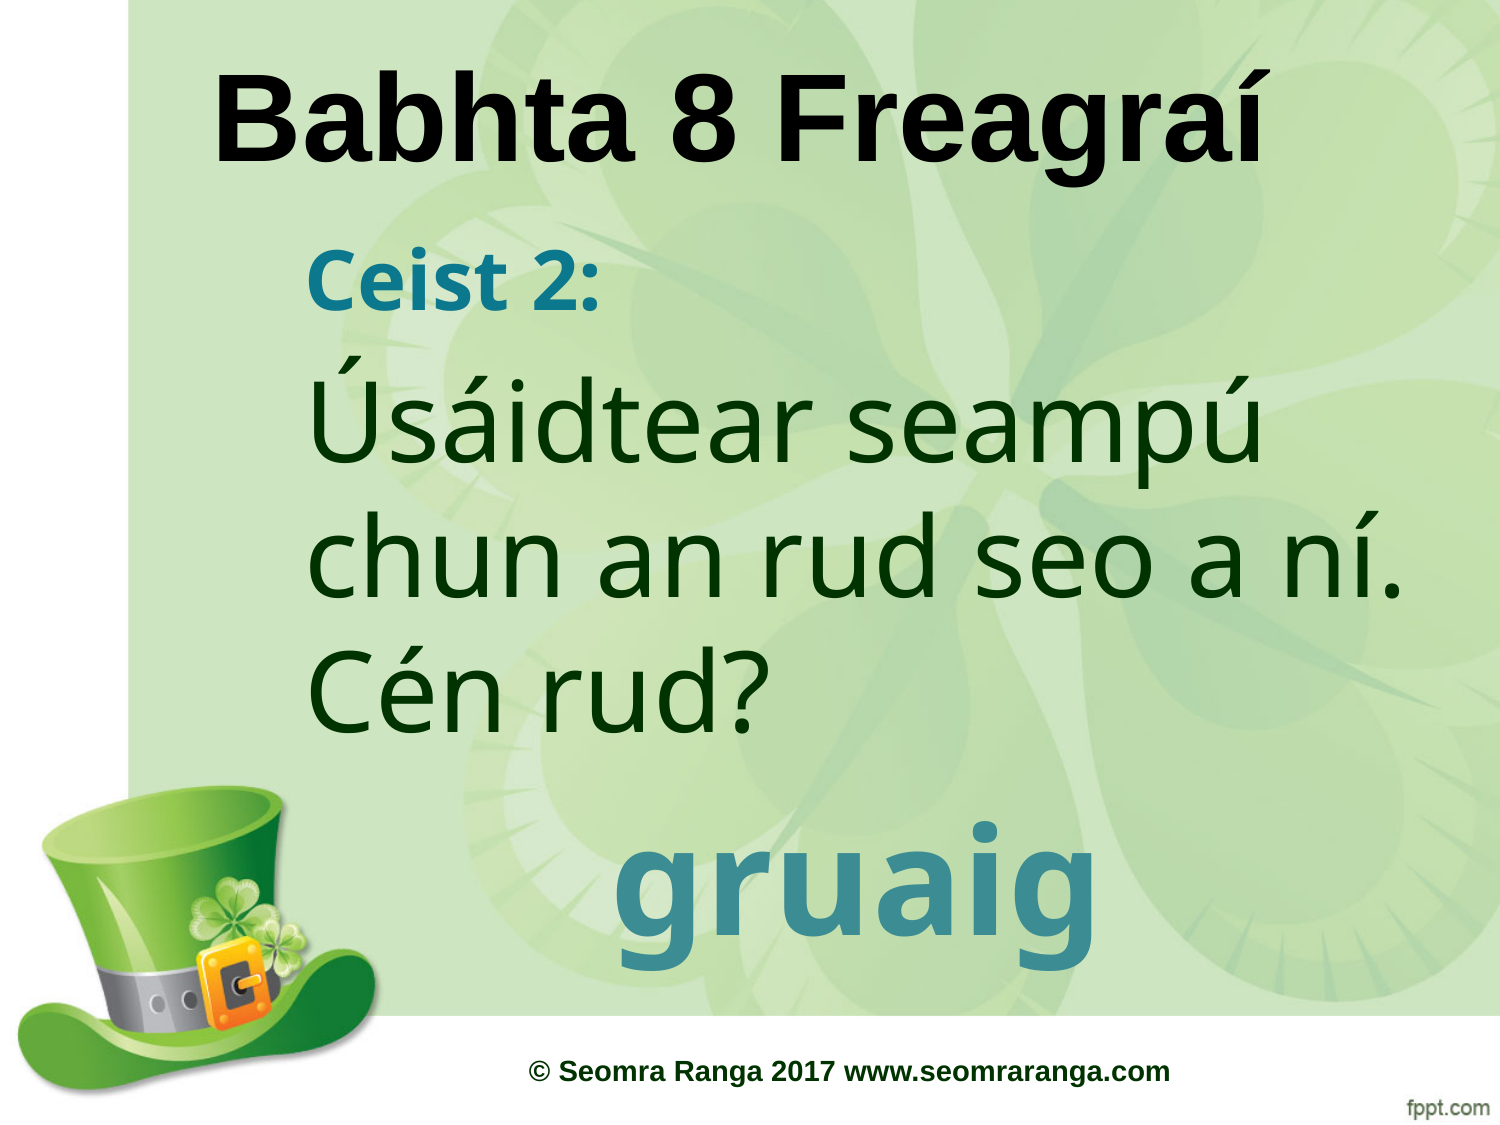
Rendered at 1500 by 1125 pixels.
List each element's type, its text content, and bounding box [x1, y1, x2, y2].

text_box © Seomra Ranga 2017 www.seomraranga.com [442, 1045, 1258, 1096]
title Babhta 8 Freagraí [64, 31, 1415, 192]
picture [0, 0, 1500, 1125]
list Ceist 2: Úsáidtear seampú chun an rud seo a ní. Cén rud? gruaig [289, 219, 1425, 1047]
